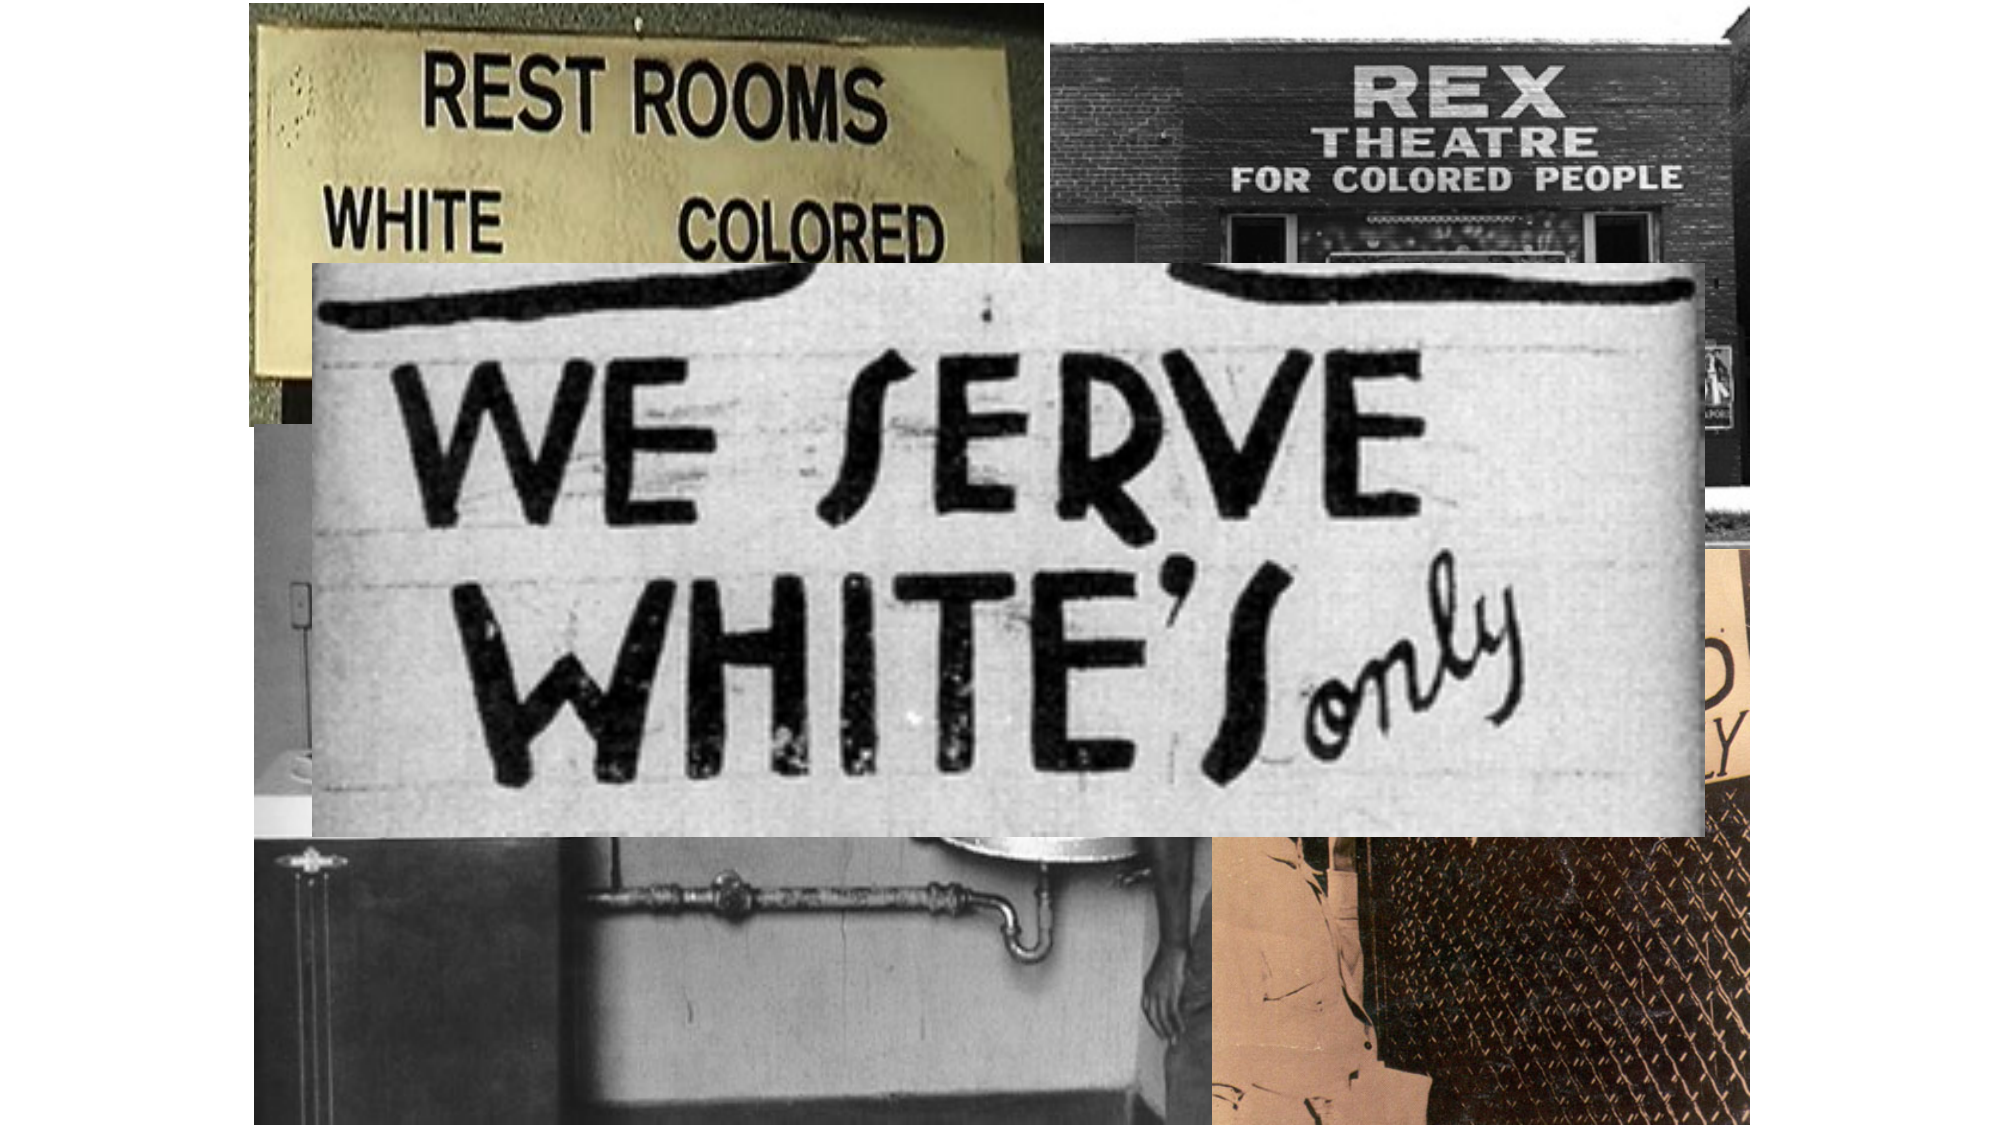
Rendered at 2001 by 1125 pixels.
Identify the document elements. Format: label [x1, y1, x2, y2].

picture [249, 0, 1750, 1125]
